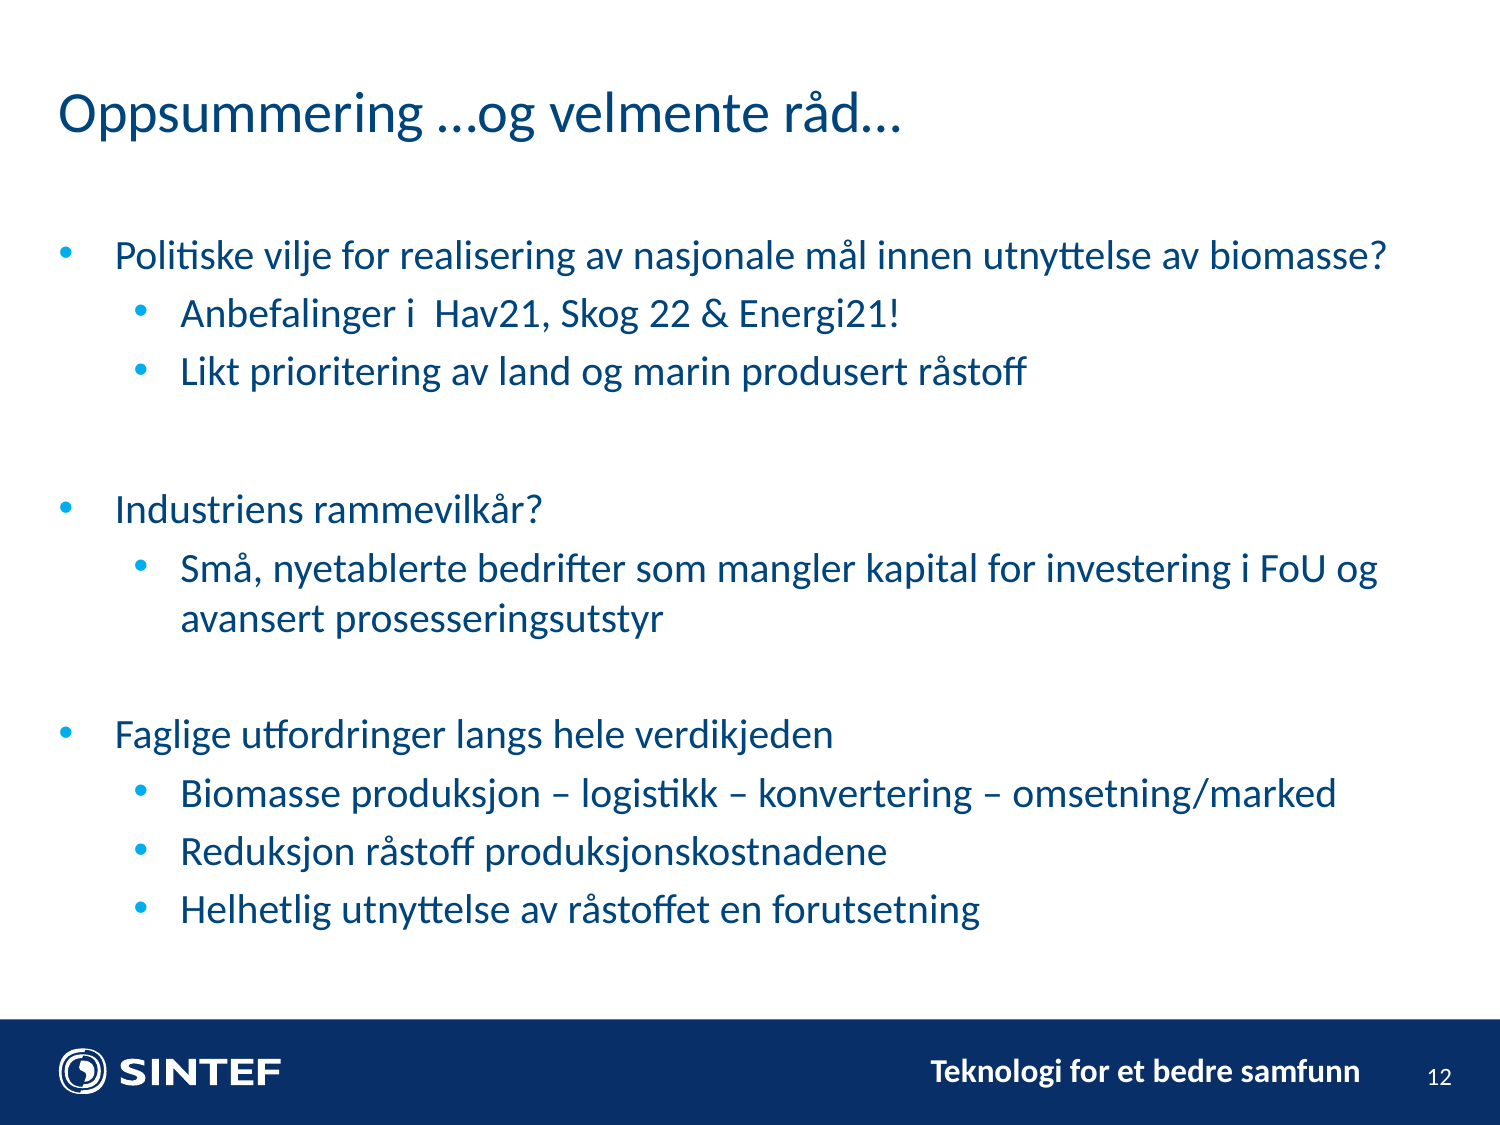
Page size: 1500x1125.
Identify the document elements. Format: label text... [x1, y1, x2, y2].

slide_number 12 [1382, 1052, 1468, 1100]
list Oppsummering …og velmente råd… [58, 66, 1442, 172]
list Politiske vilje for realisering av nasjonale mål innen utnyttelse av biomasse? Anbefalinger i Hav21, Skog 22 & Energi21! Likt prioritering av land og marin produsert råstoff Industriens rammevilkår? Små, nyetablerte bedrifter som mangler kapital for investering i FoU og avansert prosesseringsutstyr Faglige utfordringer langs hele verdikjeden Biomasse produksjon – logistikk – konvertering – omsetning/marked Reduksjon råstoff produksjonskostnadene Helhetlig utnyttelse av råstoffet en forutsetning [58, 219, 1442, 965]
